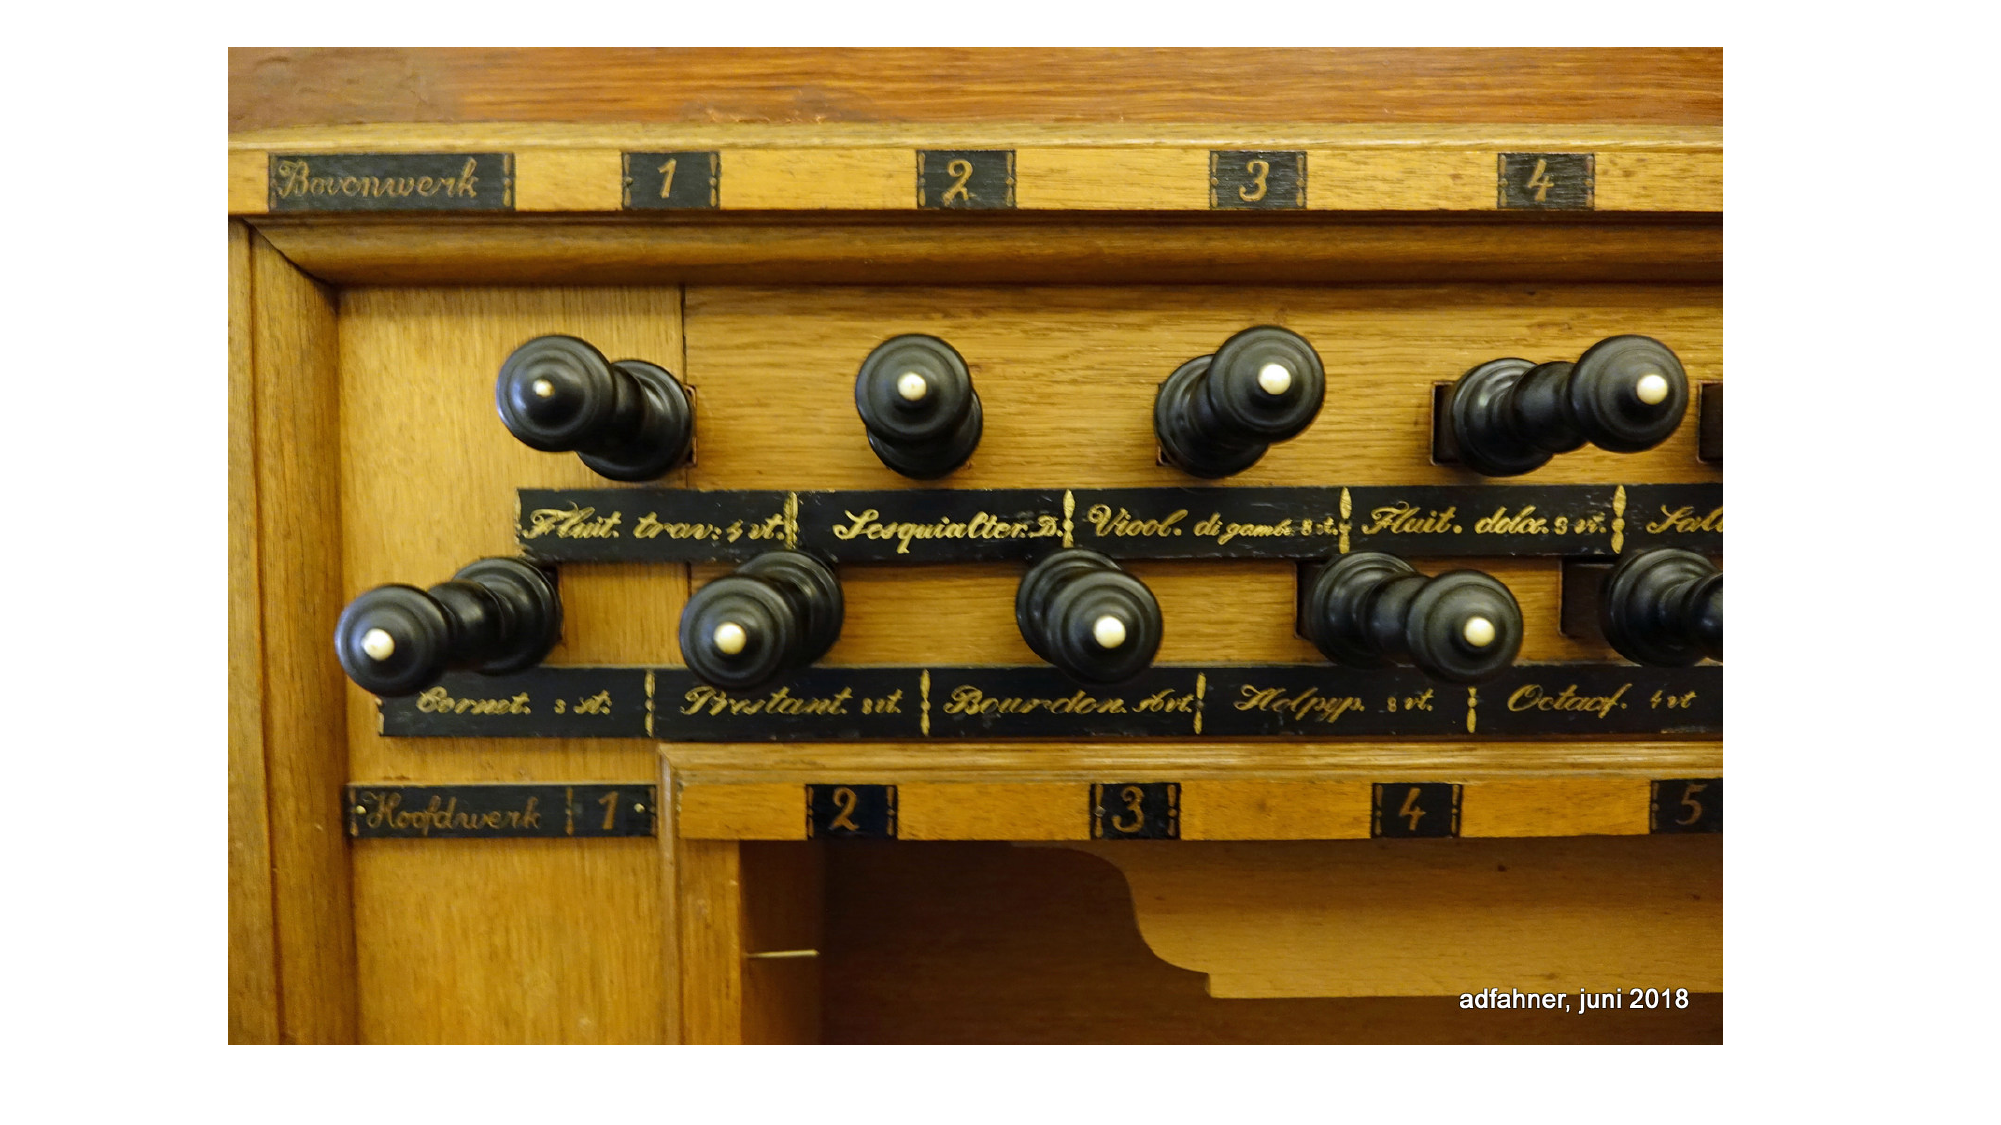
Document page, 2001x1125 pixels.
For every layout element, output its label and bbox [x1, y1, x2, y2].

picture [228, 47, 1723, 1045]
